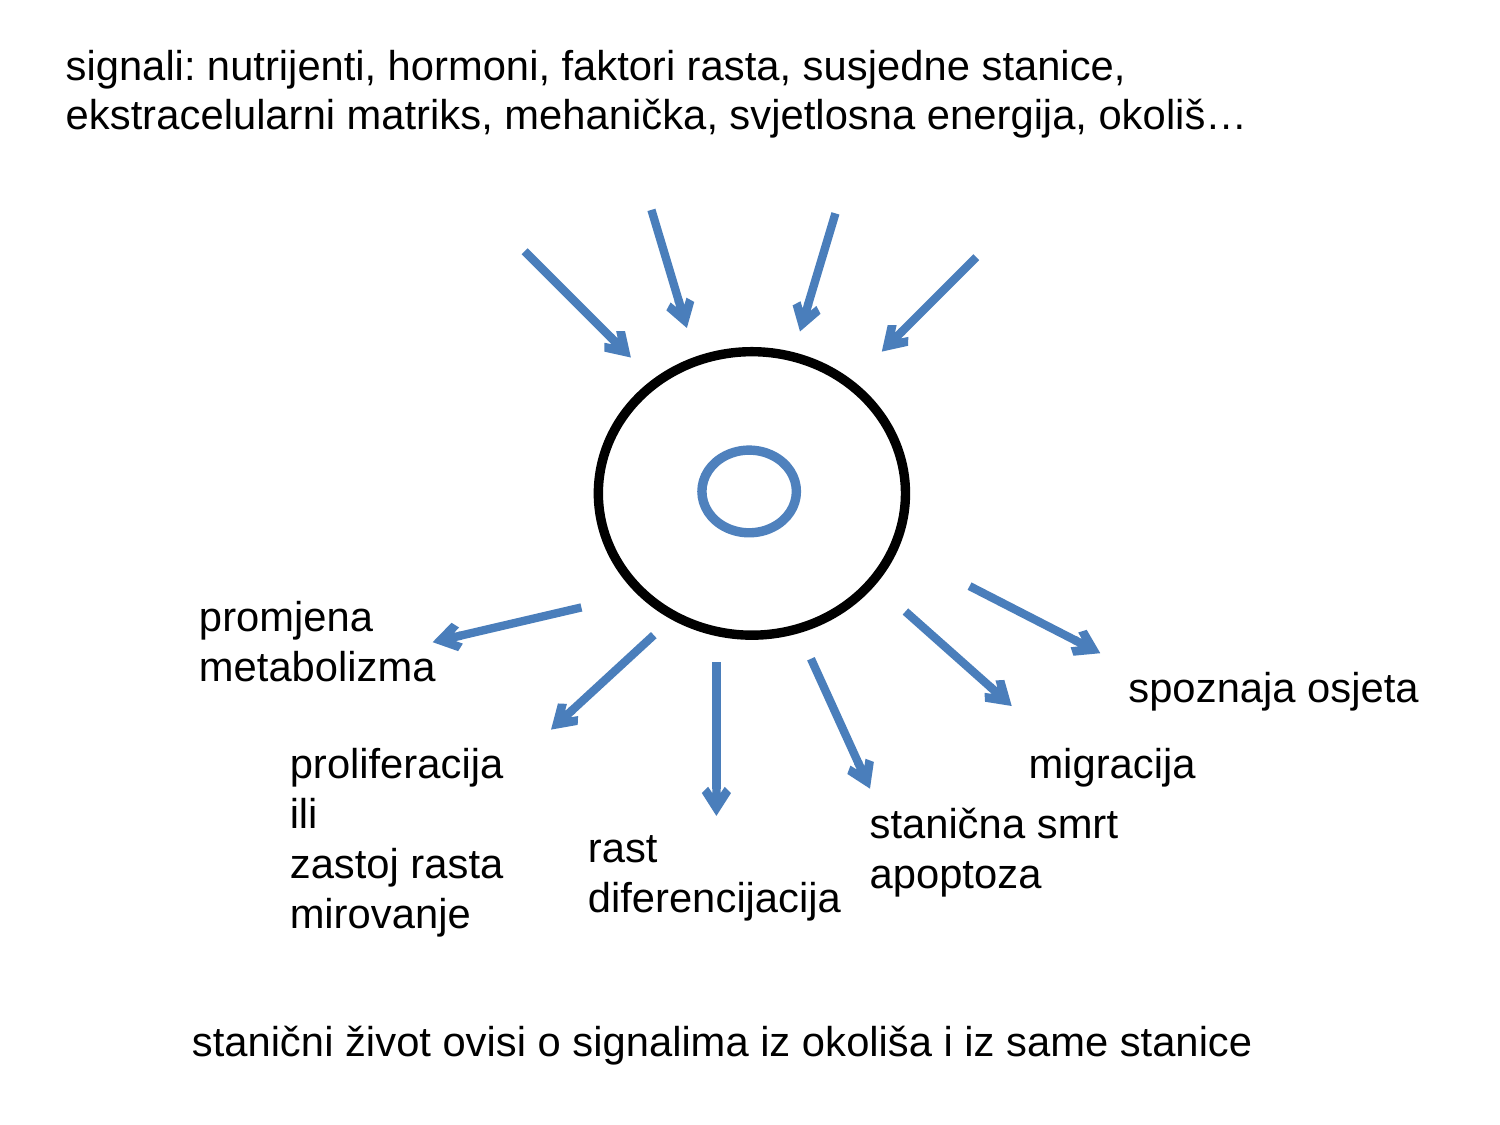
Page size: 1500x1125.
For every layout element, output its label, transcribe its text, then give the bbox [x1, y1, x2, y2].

text_box migracija [1017, 729, 1211, 845]
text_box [524, 209, 1012, 817]
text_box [432, 607, 582, 643]
text_box proliferacija ili zastoj rasta mirovanje [275, 729, 680, 990]
text_box stanični život ovisi o signalima iz okoliša i iz same stanice [177, 1007, 1268, 1073]
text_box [969, 585, 1101, 654]
text_box promjena metabolizma [184, 582, 451, 697]
text_box stanična smrt apoptoza [854, 789, 1133, 905]
text_box signali: nutrijenti, hormoni, faktori rasta, susjedne stanice, ekstracelularni matriks, mehanička, svjetlosna energija, okoliš… [50, 30, 1375, 146]
text_box rast diferencijacija [573, 824, 857, 928]
text_box spoznaja osjeta [1113, 653, 1434, 718]
